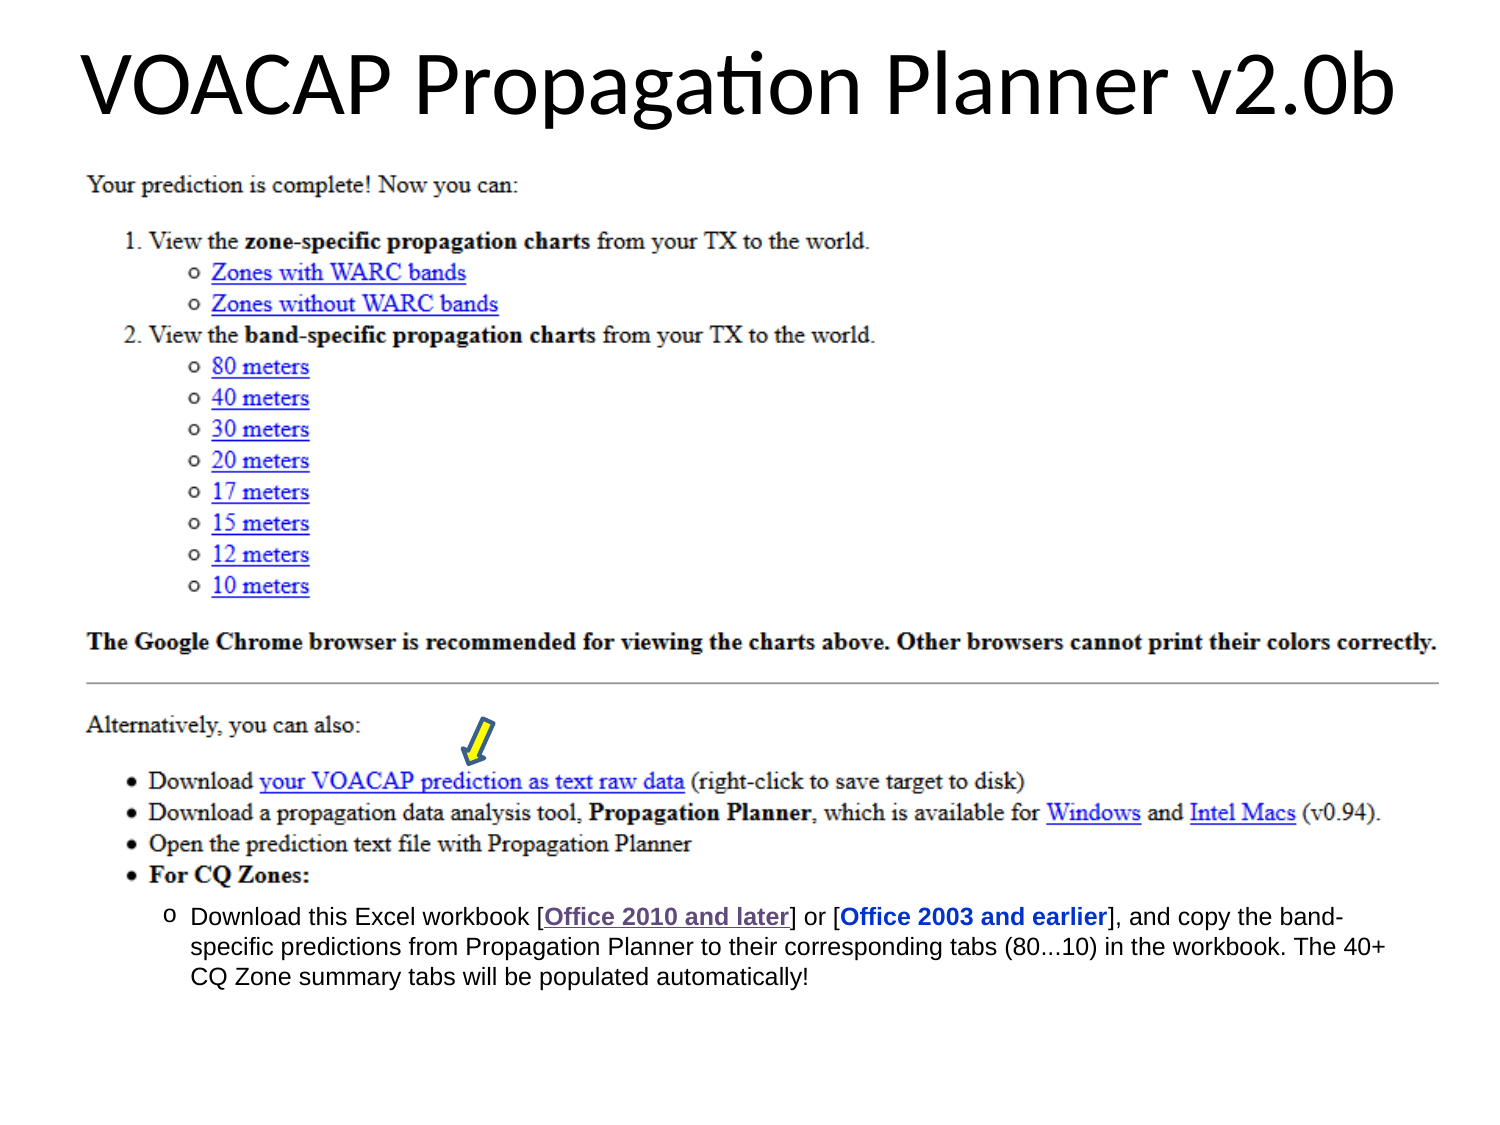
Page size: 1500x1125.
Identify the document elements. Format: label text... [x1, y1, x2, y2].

text_box Download this Excel workbook [Office 2010 and later] or [Office 2003 and earlier], and copy the band-specific predictions from Propagation Planner to their corresponding tabs (80...10) in the workbook. The 40+ CQ Zone summary tabs will be populated automatically! [147, 900, 1439, 999]
title VOACAP Propagation Planner v2.0b [64, 7, 1415, 148]
picture [60, 163, 1440, 894]
